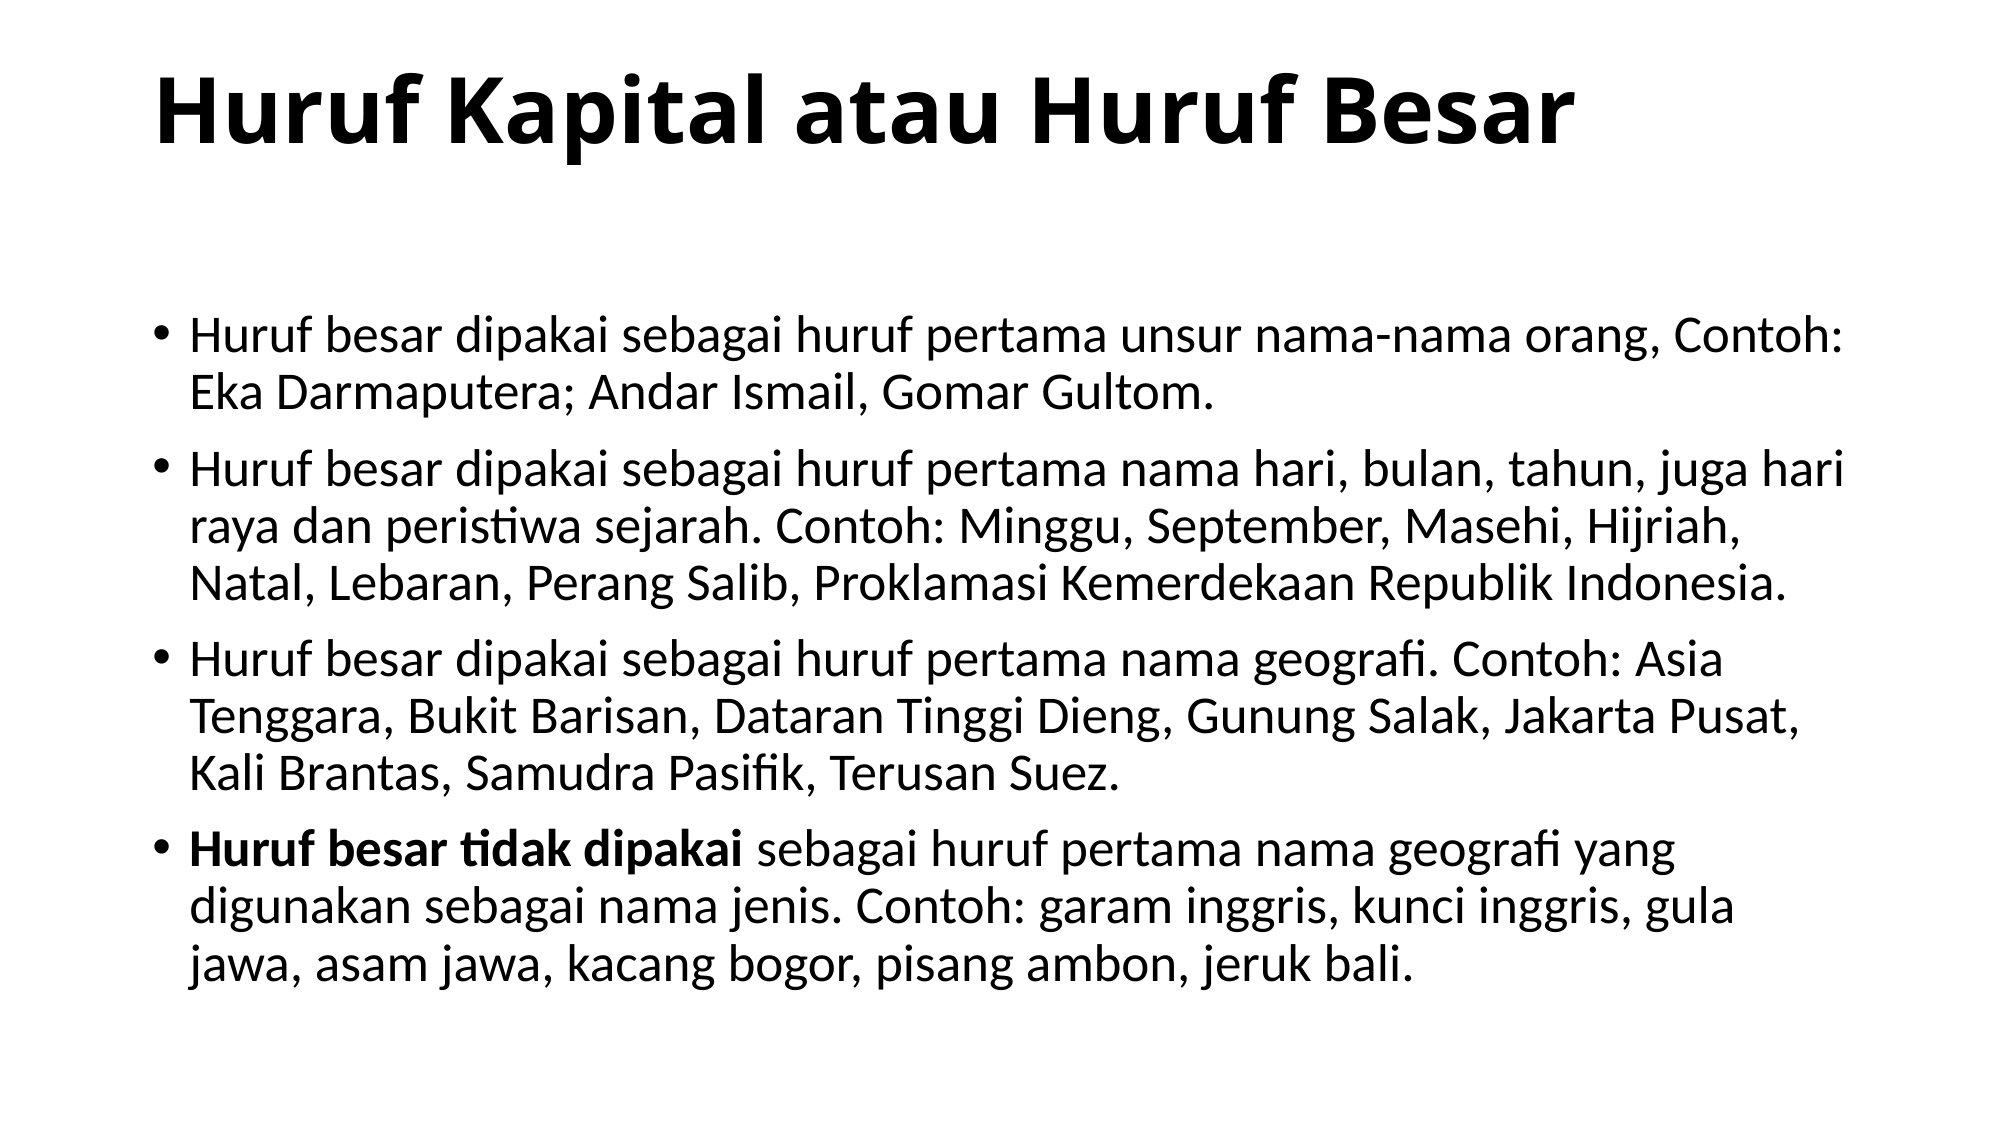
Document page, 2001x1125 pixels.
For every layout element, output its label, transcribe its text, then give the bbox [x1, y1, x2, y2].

title Huruf Kapital atau Huruf Besar [137, 59, 1863, 278]
list Huruf besar dipakai sebagai huruf pertama unsur nama-nama orang, Contoh: Eka Darmaputera; Andar Ismail, Gomar Gultom. Huruf besar dipakai sebagai huruf pertama nama hari, bulan, tahun, juga hari raya dan peristiwa sejarah. Contoh: Minggu, September, Masehi, Hijriah, Natal, Lebaran, Perang Salib, Proklamasi Kemerdekaan Republik Indonesia. Huruf besar dipakai sebagai huruf pertama nama geografi. Contoh: Asia Tenggara, Bukit Barisan, Dataran Tinggi Dieng, Gunung Salak, Jakarta Pusat, Kali Brantas, Samudra Pasifik, Terusan Suez. Huruf besar tidak dipakai sebagai huruf pertama nama geografi yang digunakan sebagai nama jenis. Contoh: garam inggris, kunci inggris, gula jawa, asam jawa, kacang bogor, pisang ambon, jeruk bali. [137, 299, 1863, 1014]
